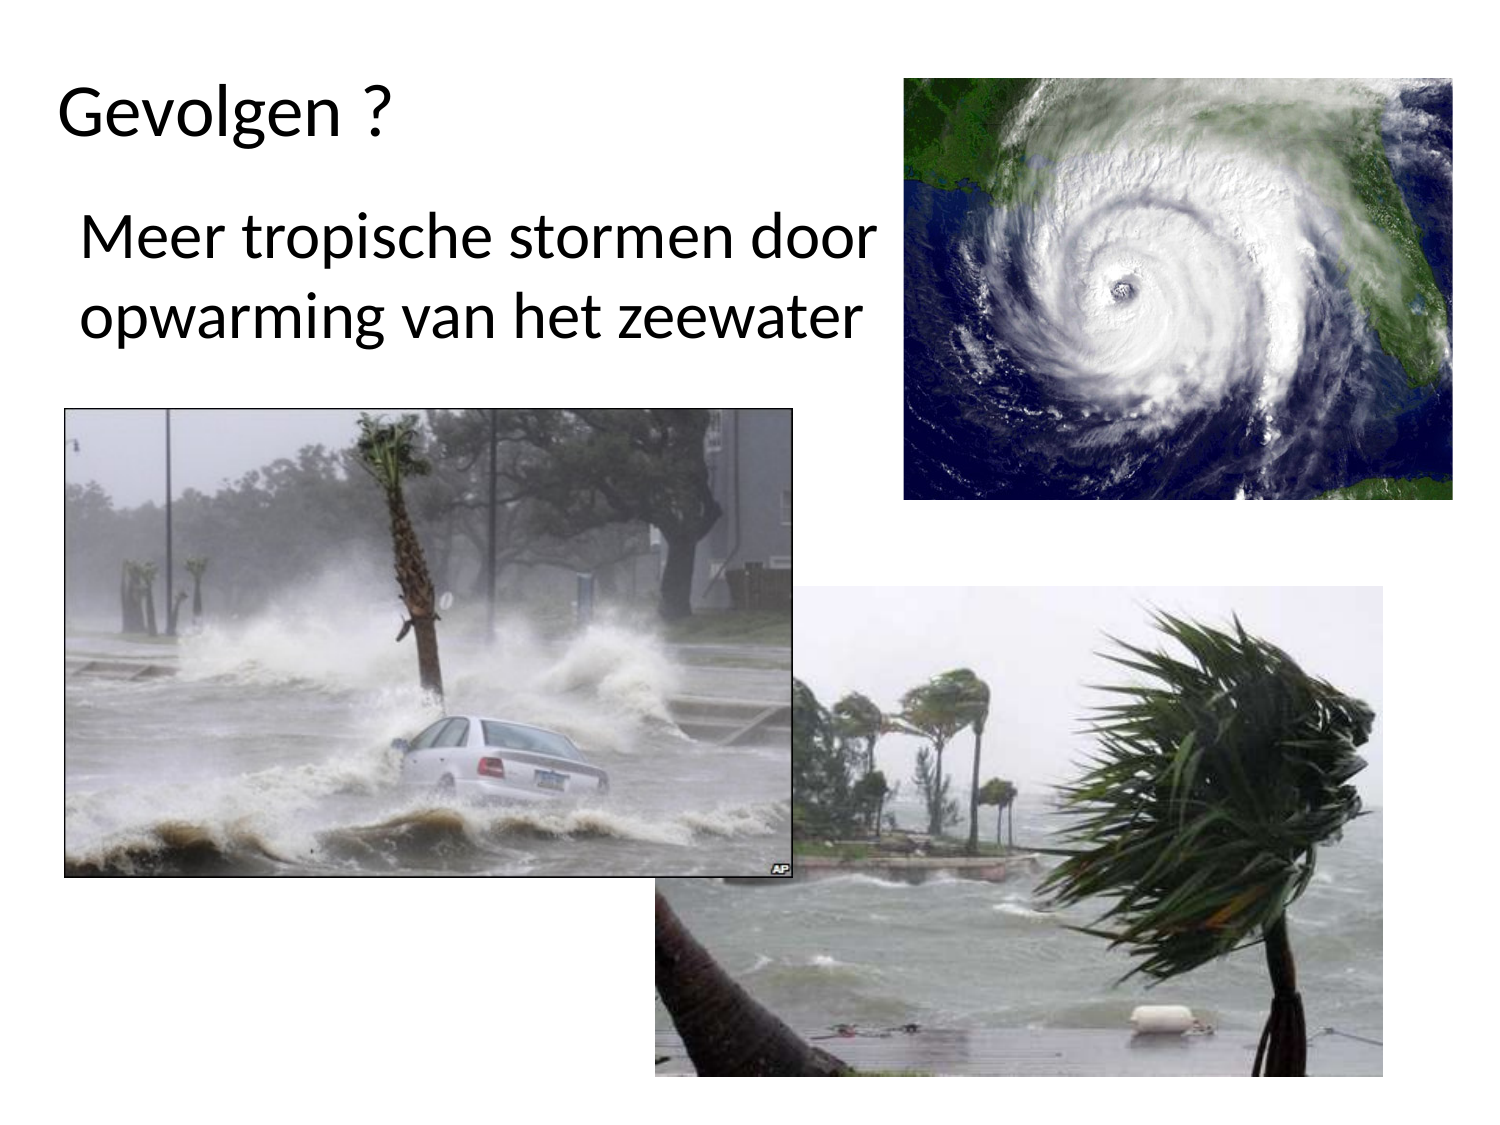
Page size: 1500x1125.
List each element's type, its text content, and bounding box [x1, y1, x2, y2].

text_box Meer tropische stormen door opwarming van het zeewater [64, 184, 898, 360]
picture [64, 408, 1383, 1077]
text_box Gevolgen ? [42, 54, 411, 160]
picture [903, 77, 1453, 500]
